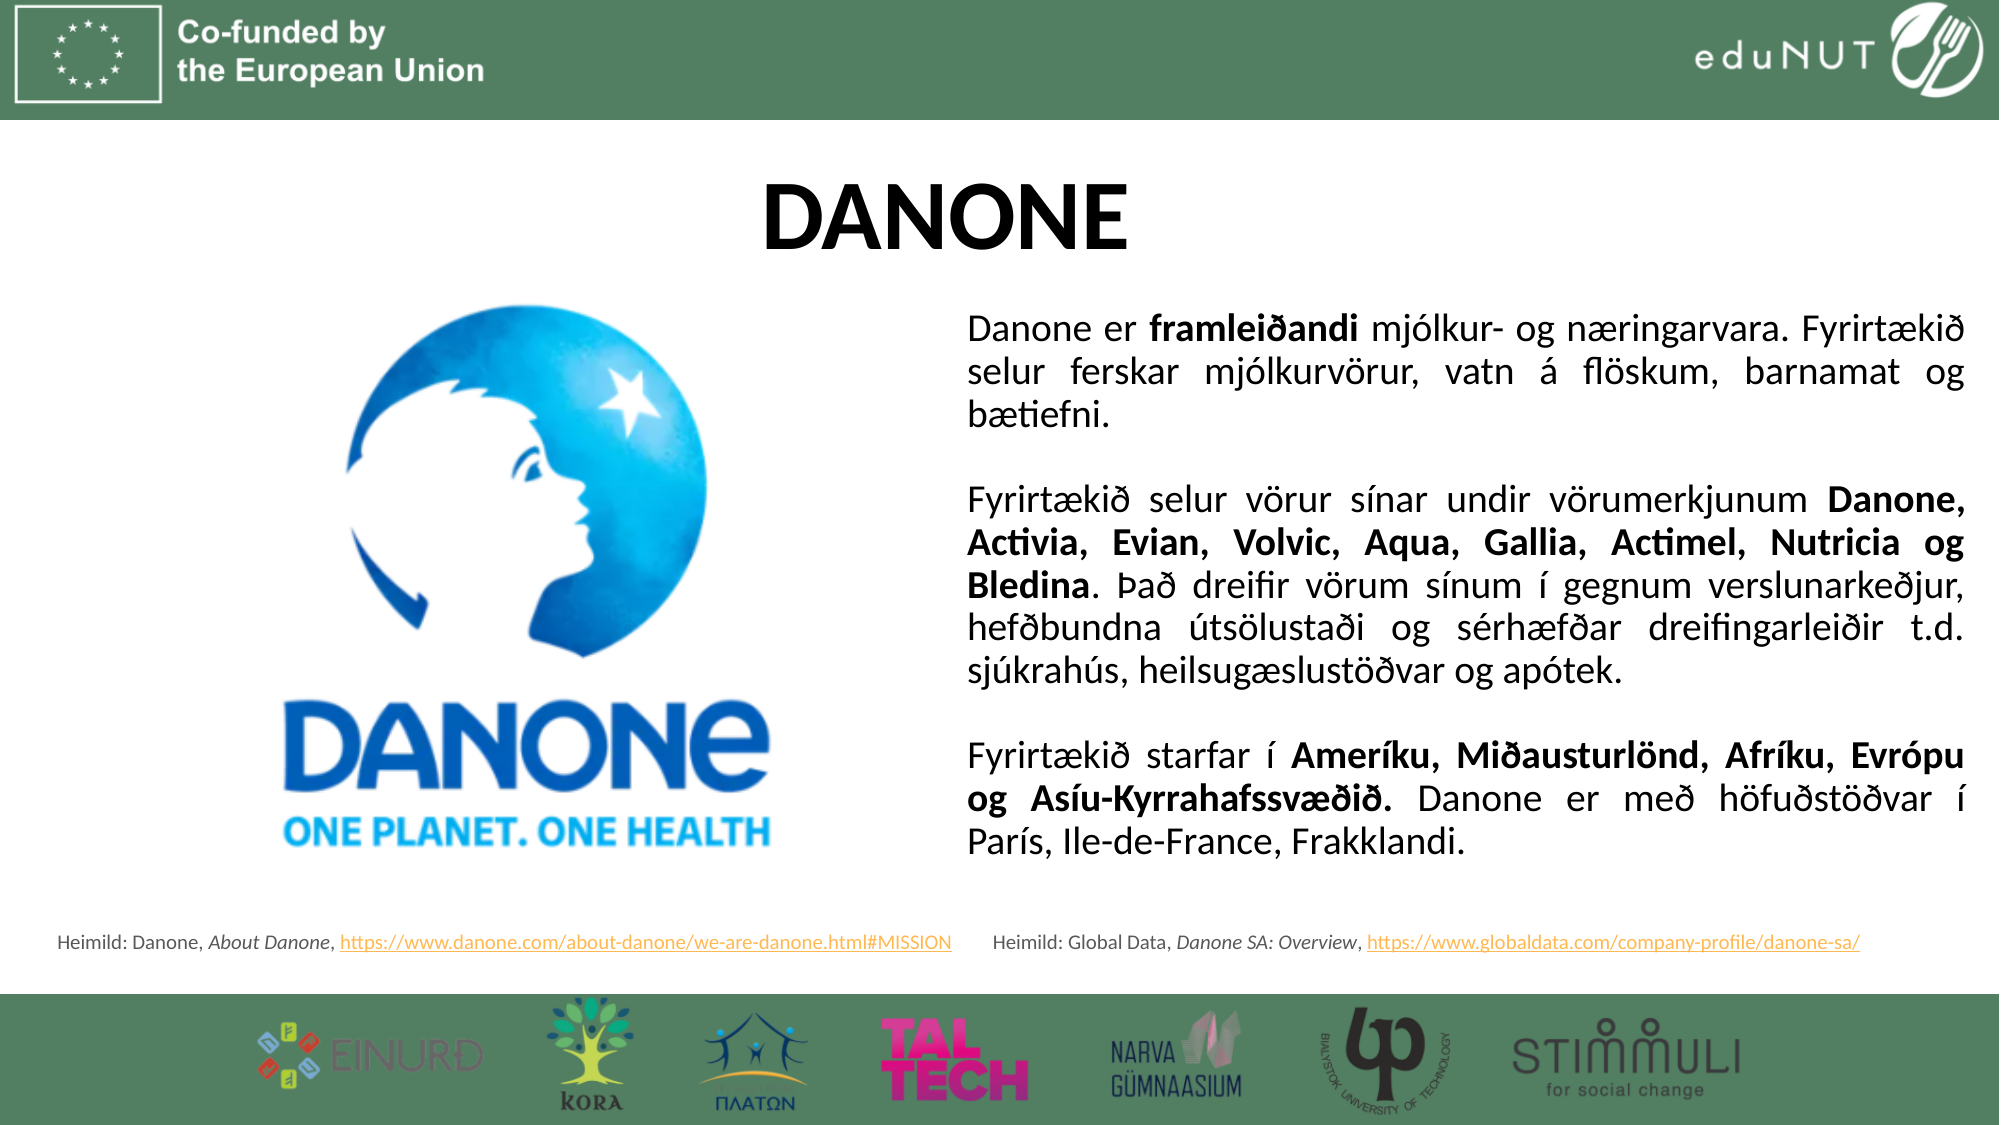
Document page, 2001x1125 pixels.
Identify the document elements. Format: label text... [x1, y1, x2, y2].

title DANONE [83, 116, 1809, 319]
picture [255, 283, 794, 892]
list Danone er framleiðandi mjólkur- og næringarvara. Fyrirtækið selur ferskar mjólkurvörur, vatn á flöskum, barnamat og bætiefni. Fyrirtækið selur vörur sínar undir vörumerkjunum Danone, Activia, Evian, Volvic, Aqua, Gallia, Actimel, Nutricia og Bledina. Það dreifir vörum sínum í gegnum verslunarkeðjur, hefðbundna útsölustaði og sérhæfðar dreifingarleiðir t.d. sjúkrahús, heilsugæslustöðvar og apótek. Fyrirtækið starfar í Ameríku, Miðausturlönd, Afríku, Evrópu og Asíu-Kyrrahafssvæðið. Danone er með höfuðstöðvar í París, Ile-de-France, Frakklandi. [923, 300, 1982, 807]
text_box Heimild: Danone, About Danone, https://www.danone.com/about-danone/we-are-danone.html#MISSION [42, 921, 972, 961]
text_box Heimild: Global Data, Danone SA: Overview, https://www.globaldata.com/company-profile/danone-sa/ [978, 921, 1881, 961]
picture [0, 994, 1999, 1125]
picture [0, 0, 1999, 120]
